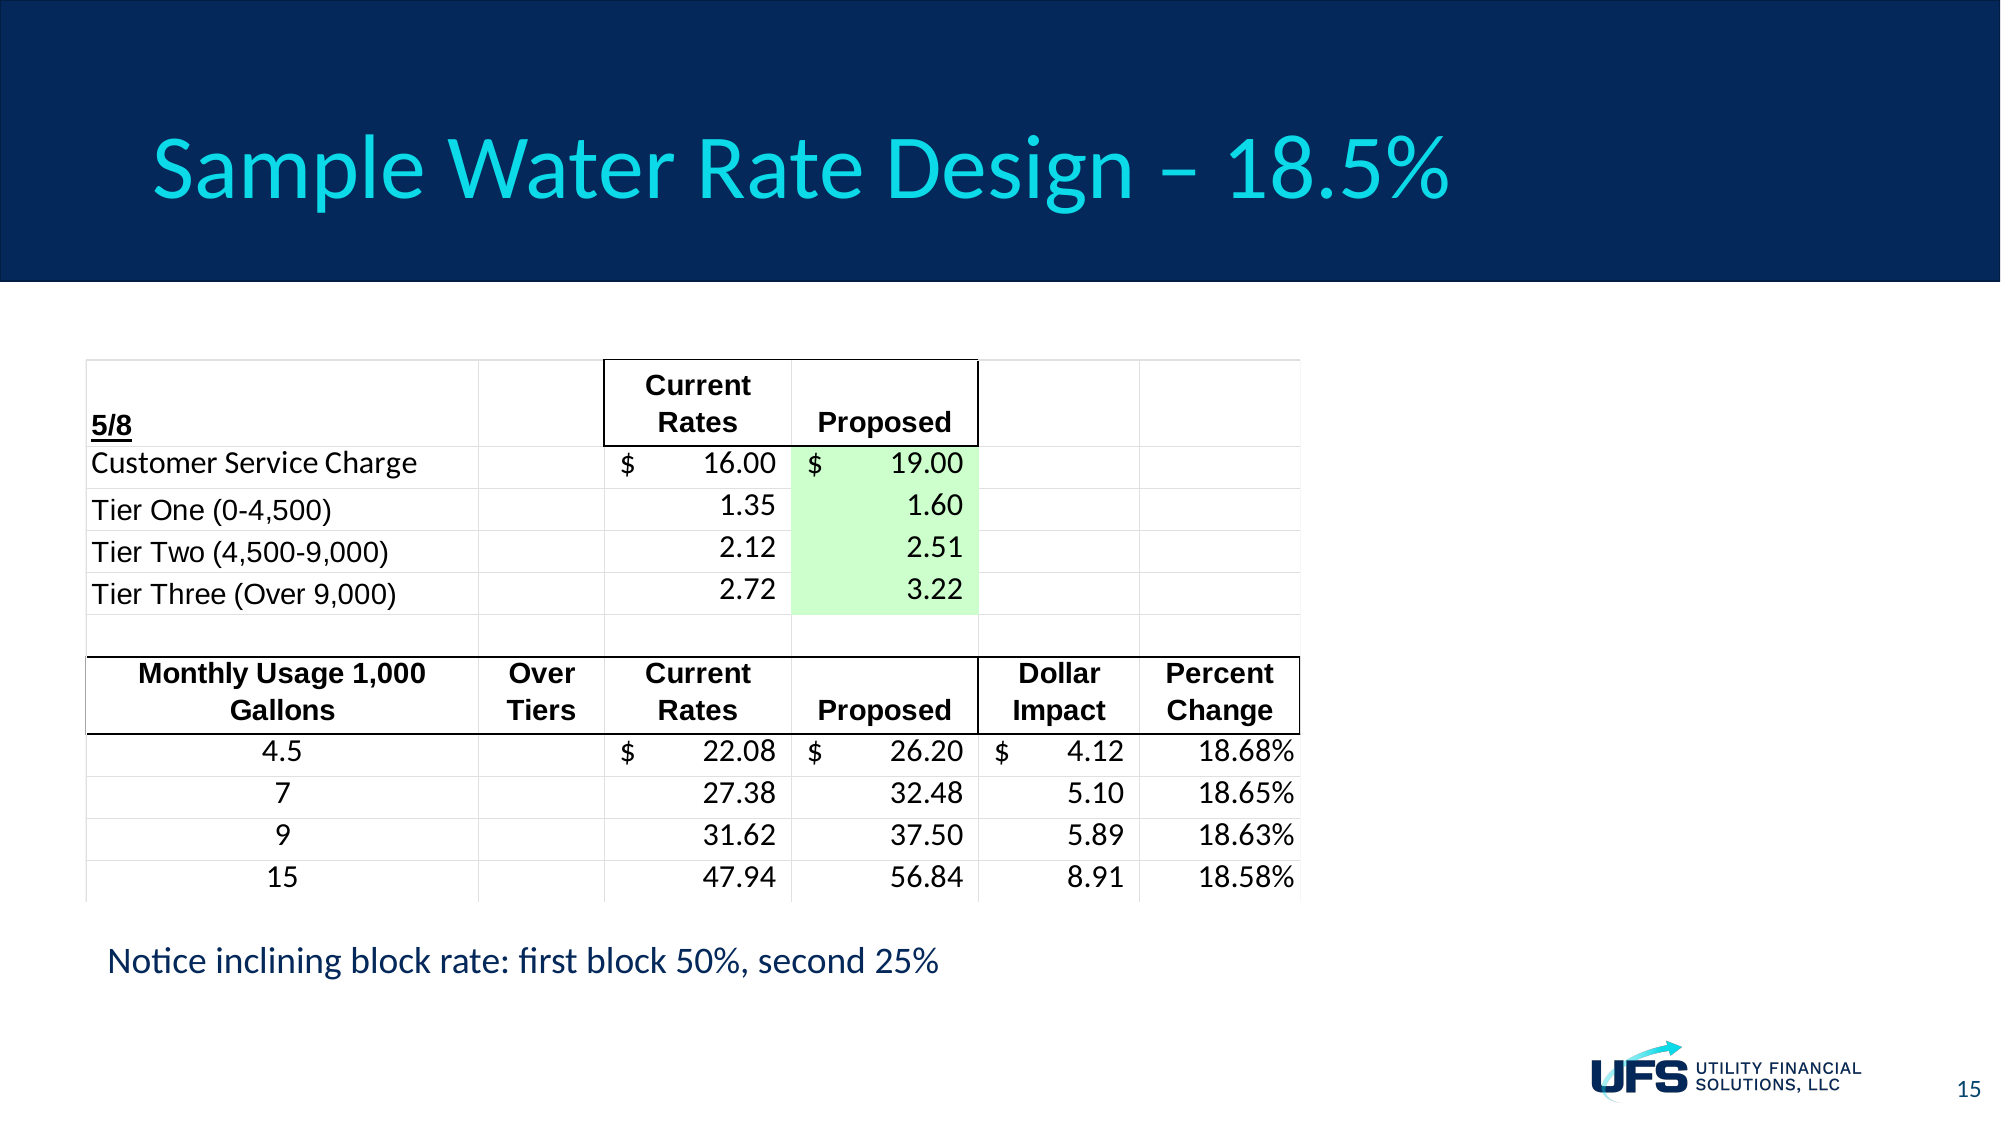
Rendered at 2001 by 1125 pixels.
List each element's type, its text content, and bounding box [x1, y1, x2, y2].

picture [85, 359, 1302, 903]
title Sample Water Rate Design – 18.5% [137, 59, 1863, 278]
text_box 15 [1856, 1042, 1982, 1103]
picture [1590, 1039, 1863, 1105]
text_box Notice inclining block rate: first block 50%, second 25% [92, 928, 1074, 989]
